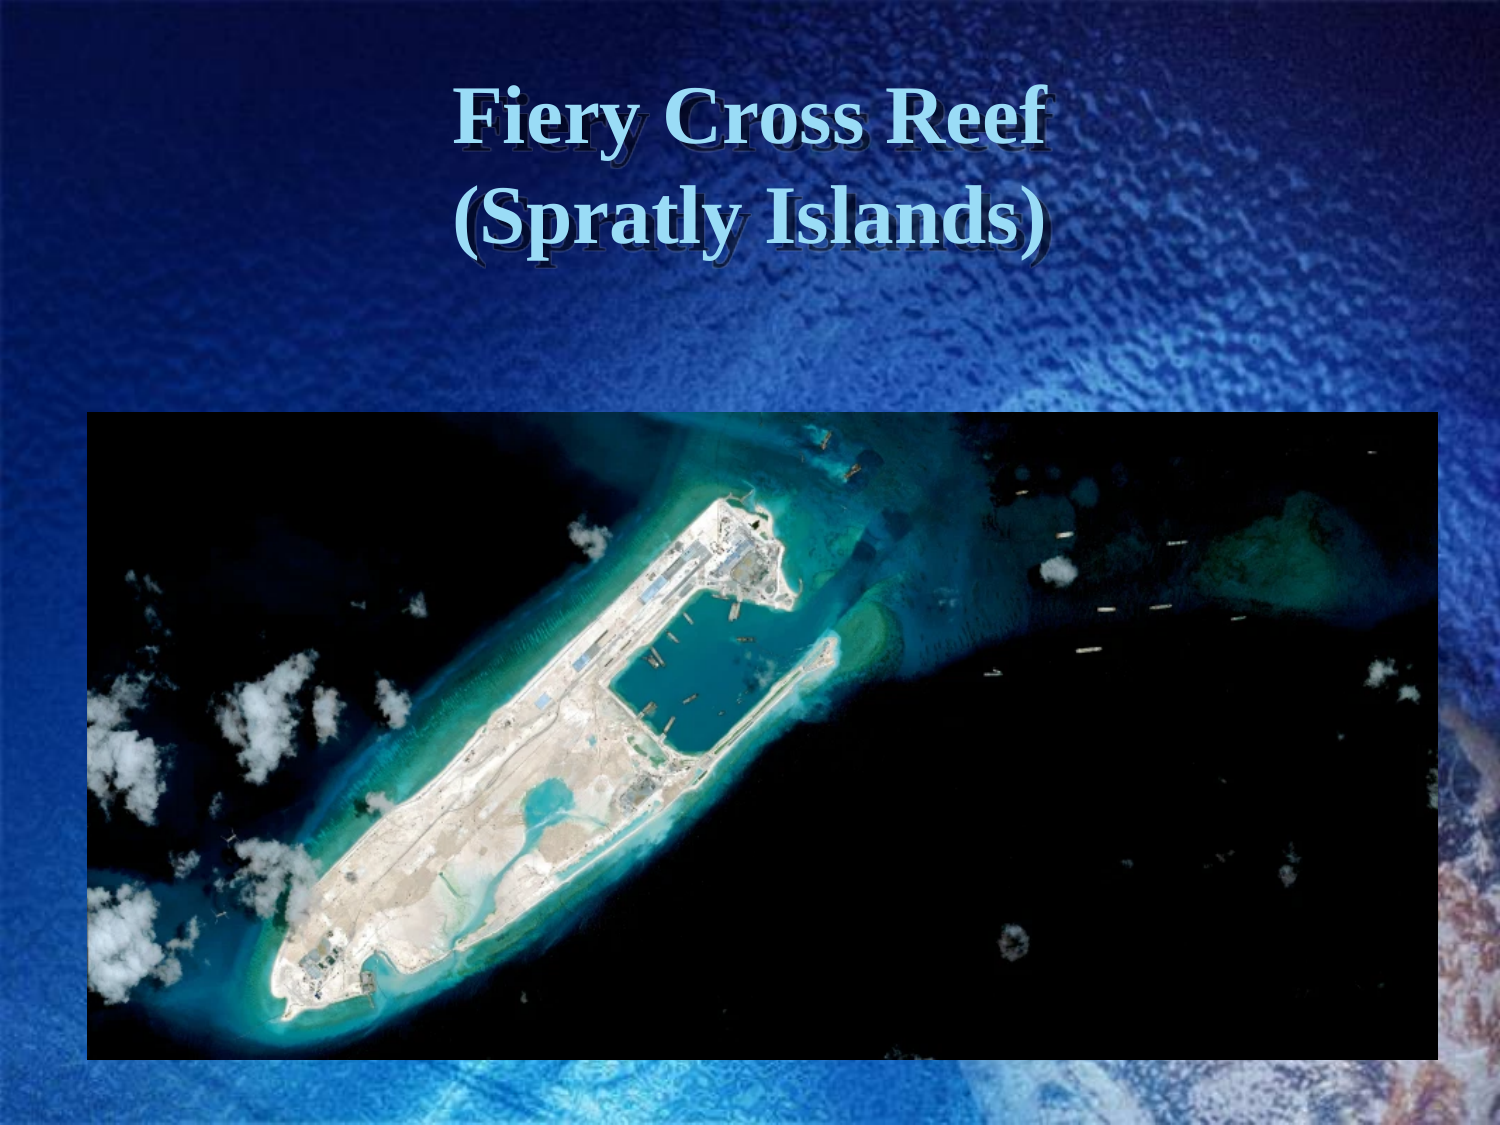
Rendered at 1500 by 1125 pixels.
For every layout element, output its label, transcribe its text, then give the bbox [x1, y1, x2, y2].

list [87, 412, 1438, 1060]
picture [0, 0, 1500, 1125]
title Fiery Cross Reef (Spratly Islands) [74, 44, 1426, 276]
